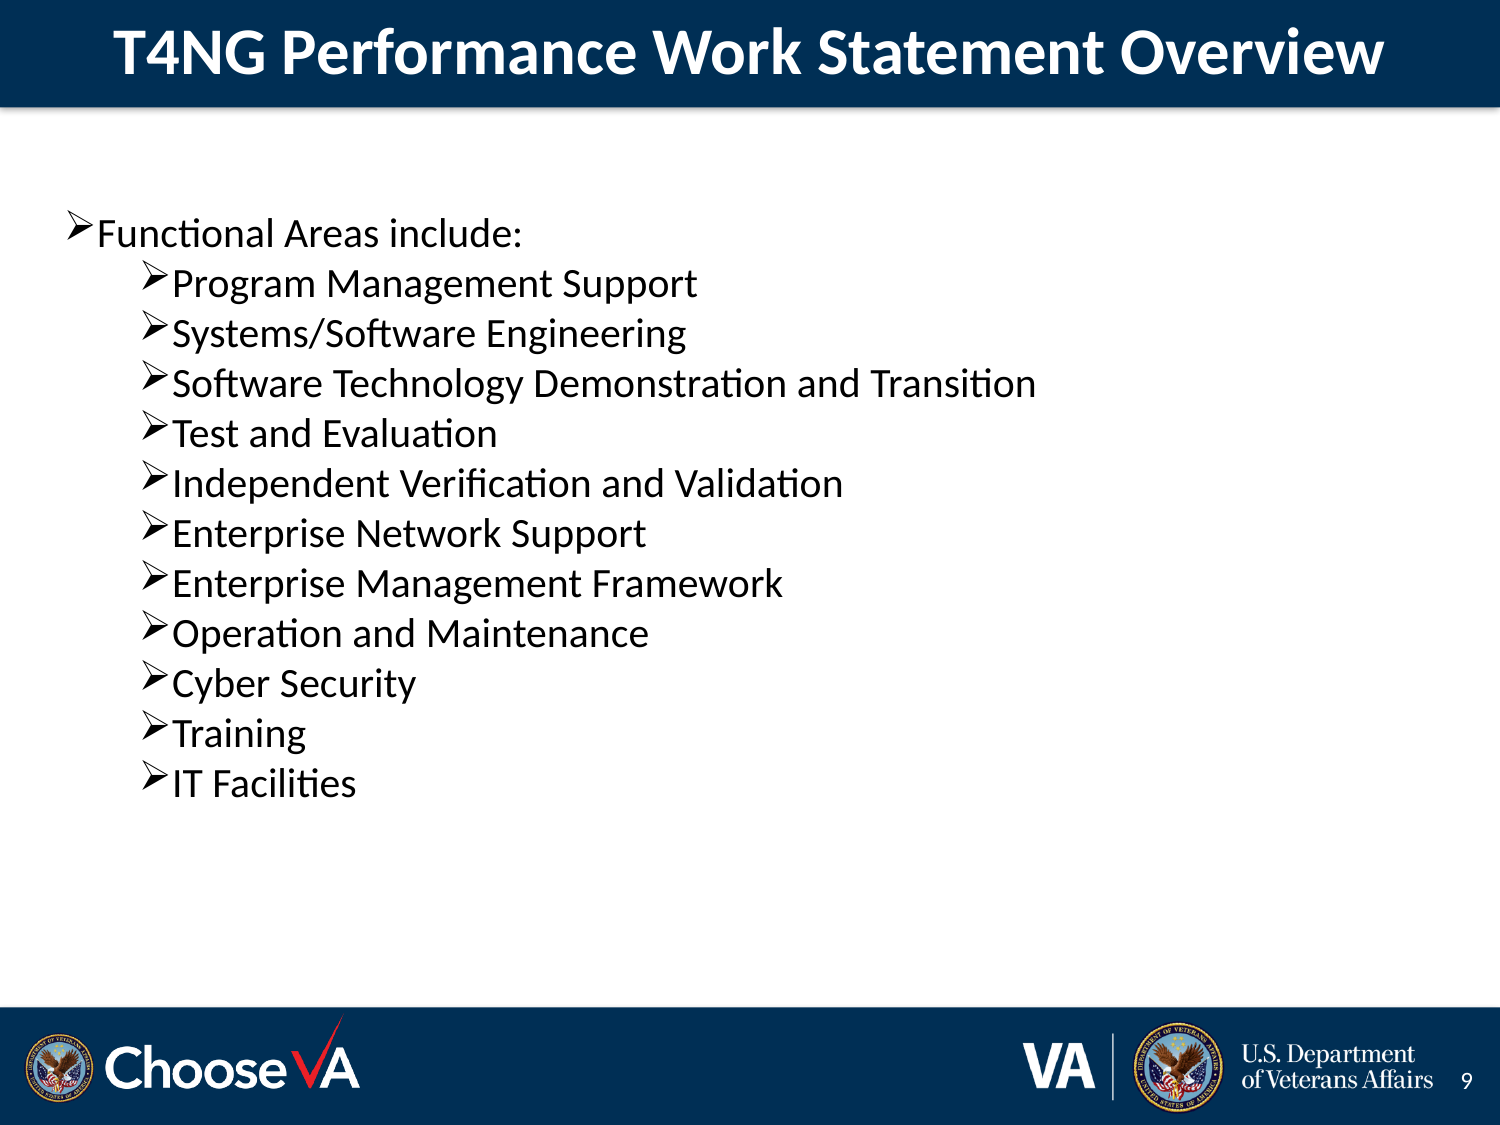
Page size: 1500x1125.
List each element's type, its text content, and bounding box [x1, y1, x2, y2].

text_box Functional Areas include: Program Management Support Systems/Software Engineering Software Technology Demonstration and Transition Test and Evaluation Independent Verification and Validation Enterprise Network Support Enterprise Management Framework Operation and Maintenance Cyber Security Training IT Facilities [49, 198, 1462, 859]
title T4NG Performance Work Statement Overview [0, 0, 1500, 108]
picture [1017, 1014, 1438, 1120]
picture [24, 1012, 360, 1103]
slide_number 9 [1425, 1049, 1489, 1110]
